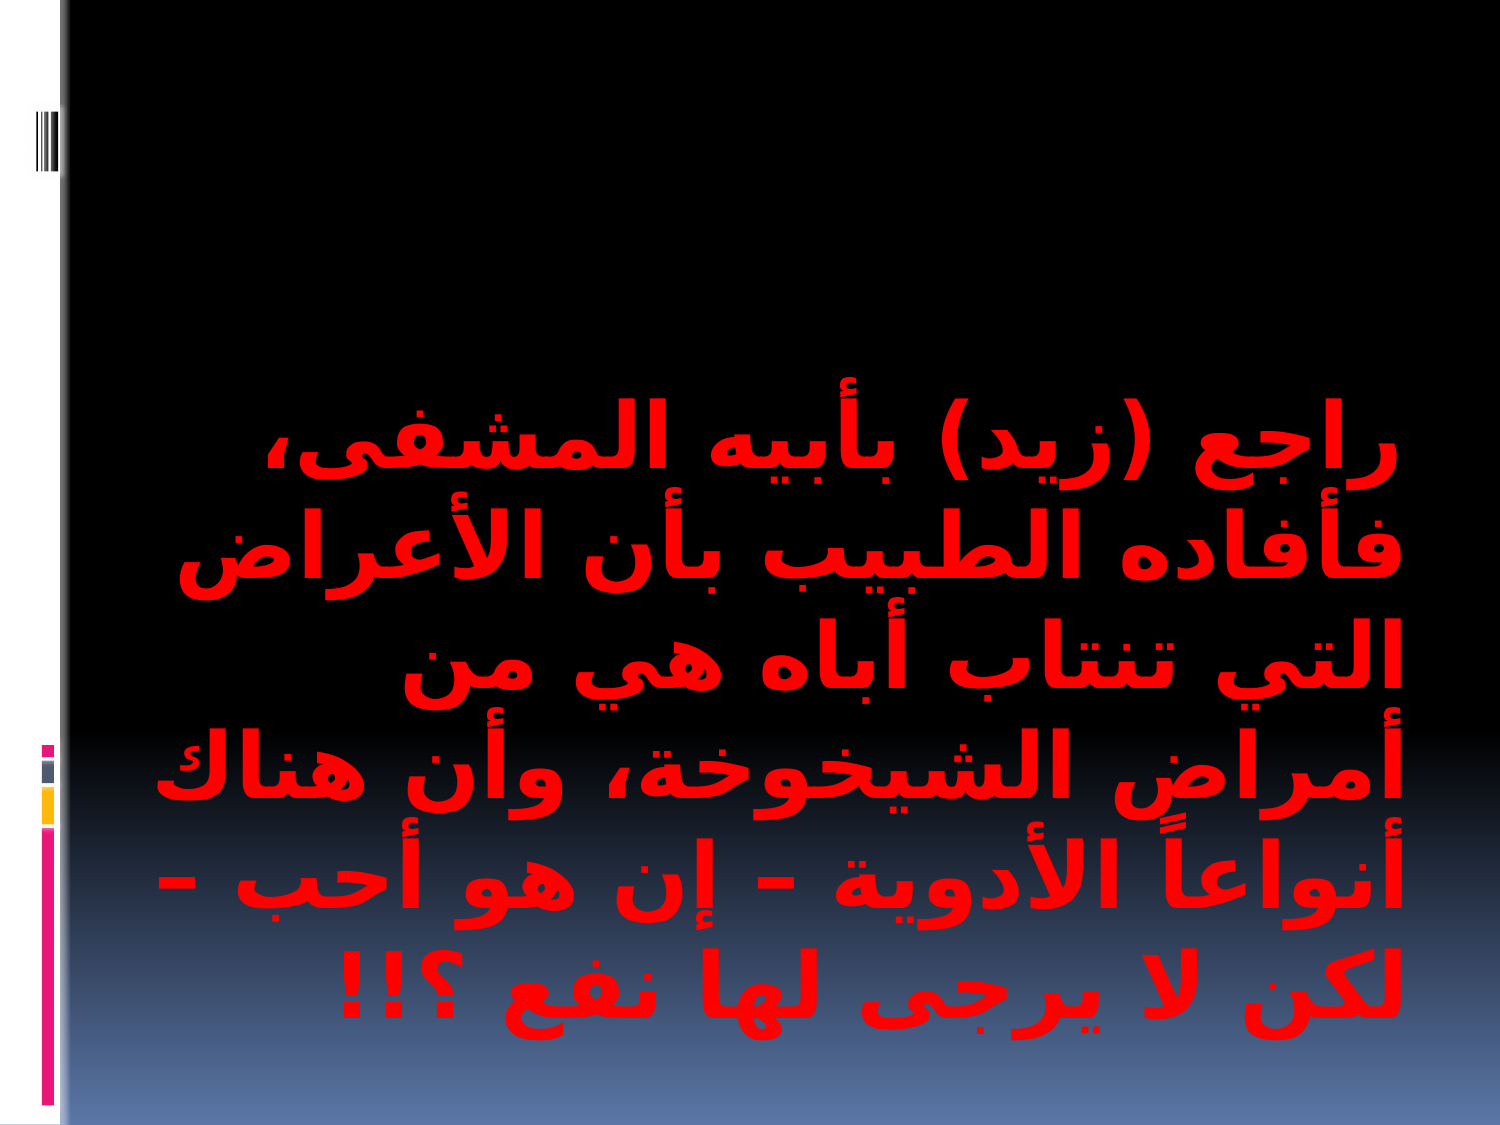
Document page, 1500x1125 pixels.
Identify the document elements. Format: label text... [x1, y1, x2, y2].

list راجع (زيد) بأبيه المشفى، فأفاده الطبيب بأن الأعراض التي تنتاب أباه هي من أمراض الشيخوخة، وأن هناك أنواعاً الأدوية – إن هو أحب – لكن لا يرجى لها نفع ؟!! [93, 140, 1425, 997]
